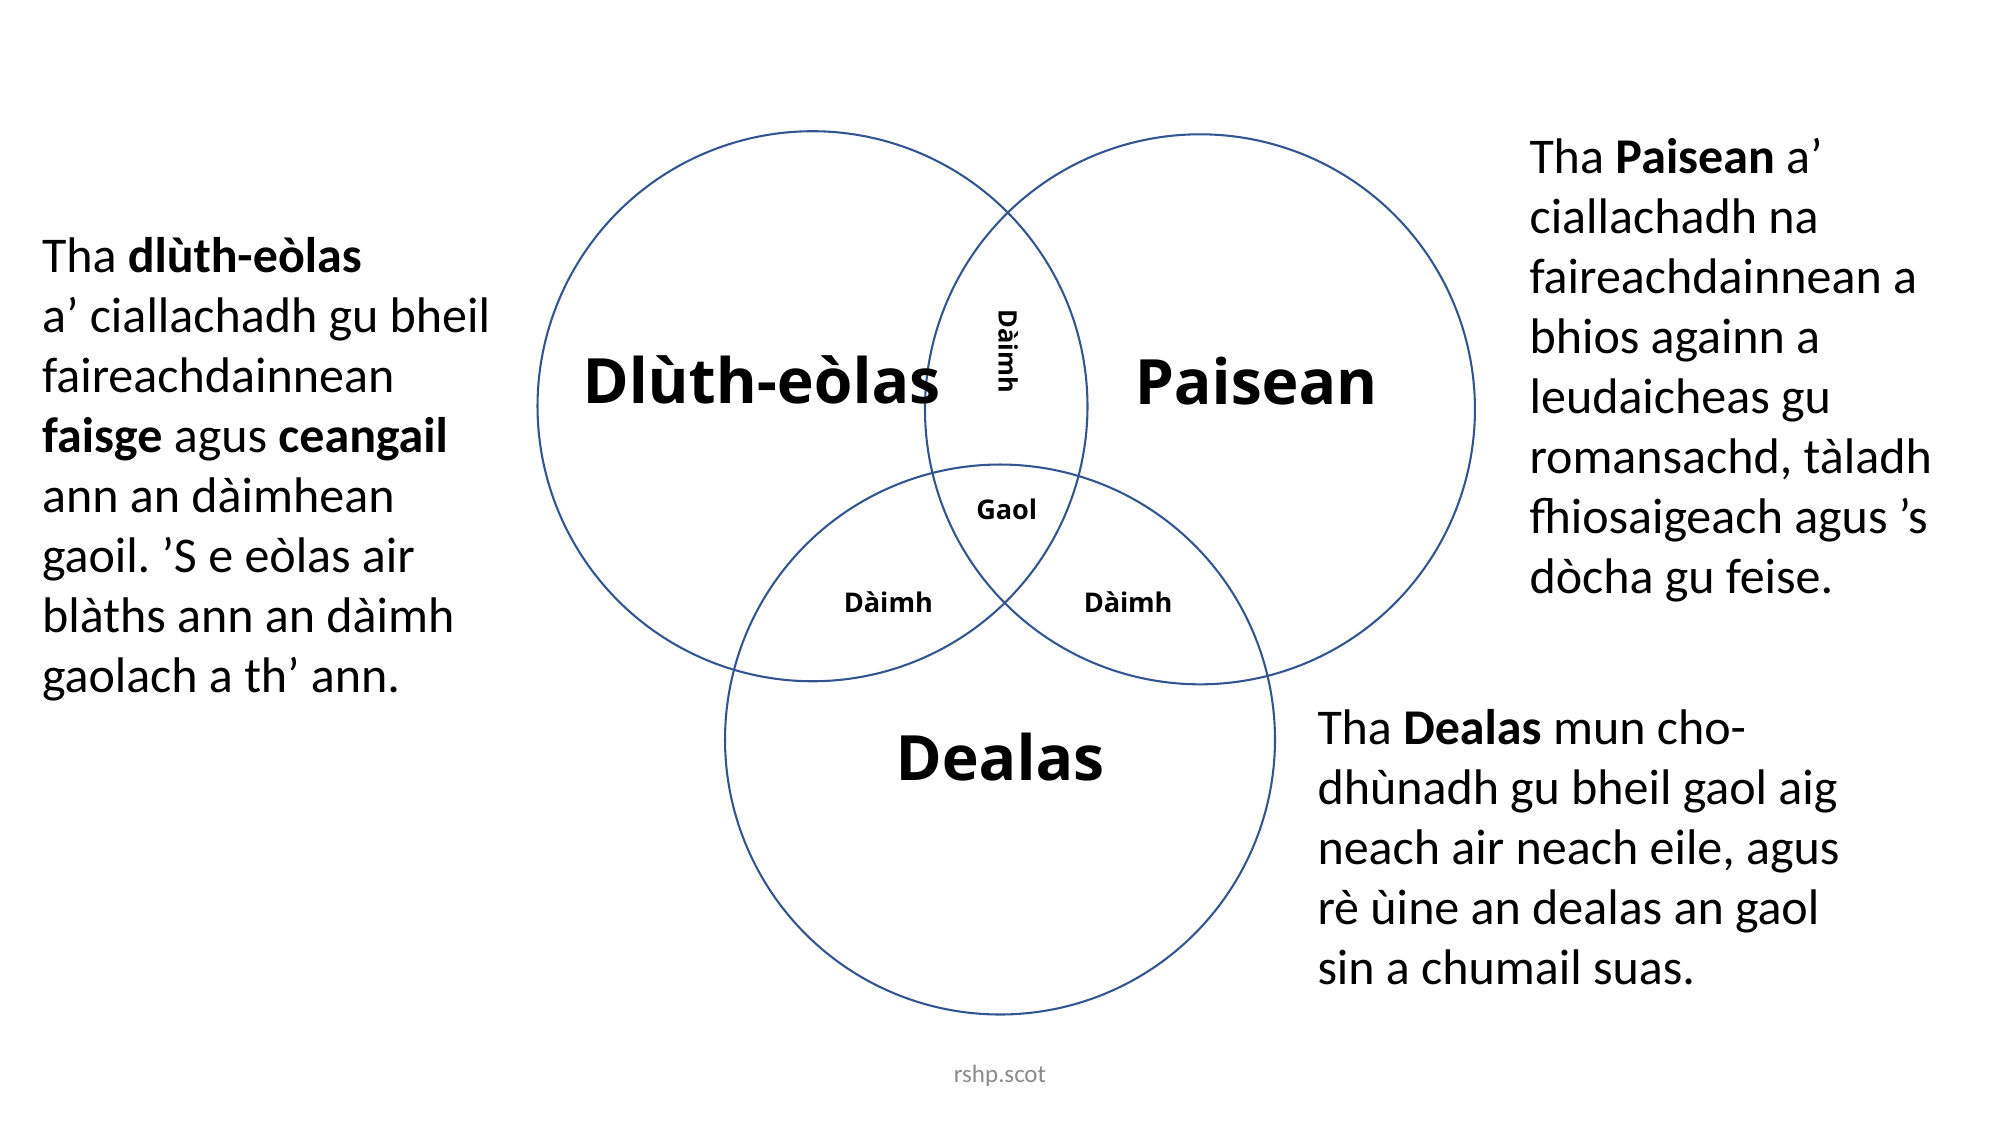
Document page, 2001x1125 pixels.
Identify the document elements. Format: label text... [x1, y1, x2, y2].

text_box Paisean [1029, 343, 1508, 435]
text_box [544, 130, 1007, 341]
text_box Tha Dealas mun cho-dhùnadh gu bheil gaol aig neach air neach eile, agus rè ùine an dealas an gaol sin a chumail suas. [1302, 687, 1863, 1003]
text_box [924, 427, 985, 472]
text_box [773, 512, 1227, 582]
text_box Dàimh [985, 218, 1029, 484]
text_box Tha dlùth-eòlas a’ ciallachadh gu bheil faireachdainnean faisge agus ceangail ann an dàimhean gaoil. ’S e eòlas air blàths ann an dàimh gaolach a th’ ann. [27, 214, 522, 710]
text_box Gaol [843, 488, 1171, 535]
text_box [1029, 435, 1475, 677]
list Dlùth-eòlas [537, 341, 985, 427]
text_box [886, 463, 1114, 488]
text_box [537, 427, 930, 671]
text_box Dealas [748, 718, 1252, 811]
text_box Dàimh [724, 582, 964, 628]
text_box Tha Paisean a’ ciallachadh na faireachdainnean a bhios againn a leudaicheas gu romansachd, tàladh fhiosaigeach agus ’s dòcha gu feise. [1514, 116, 1953, 611]
footer rshp.scot [662, 1042, 1338, 1103]
text_box [932, 236, 985, 341]
text_box [723, 628, 1277, 1016]
text_box Dàimh [964, 582, 1292, 628]
text_box [1001, 133, 1468, 343]
